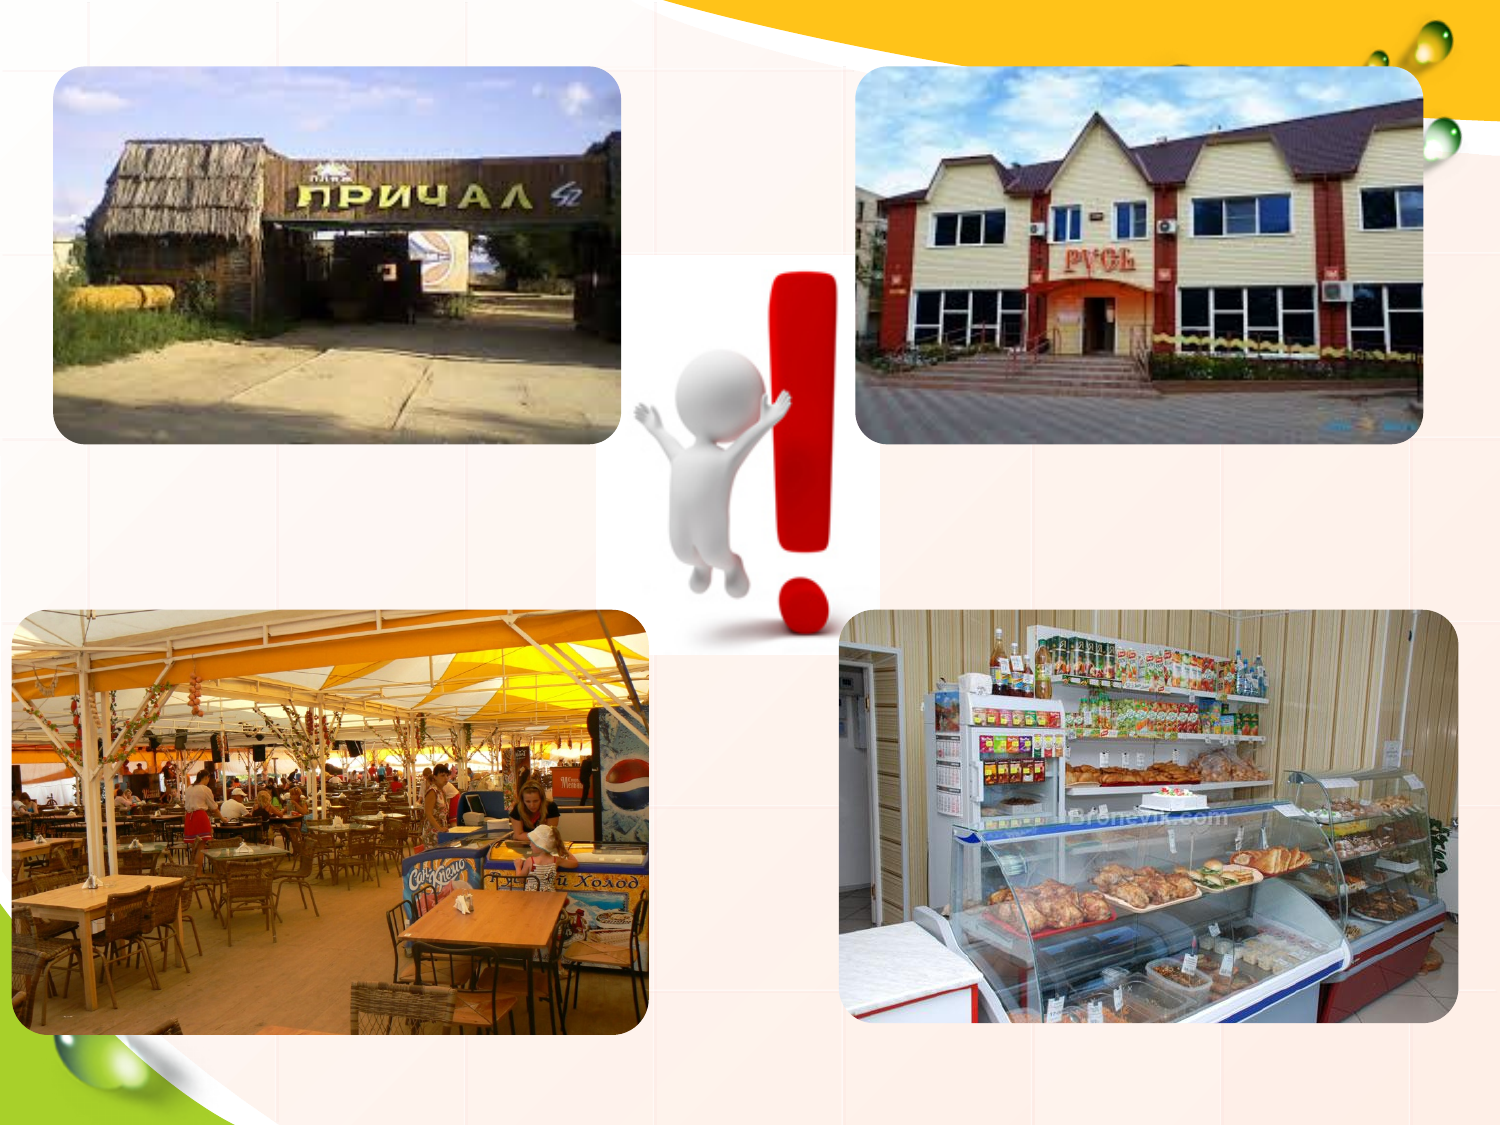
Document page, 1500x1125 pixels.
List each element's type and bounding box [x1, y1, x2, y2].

picture [838, 609, 1459, 1024]
picture [855, 0, 1500, 445]
picture [0, 609, 650, 1125]
picture [52, 66, 622, 445]
list [596, 255, 881, 655]
